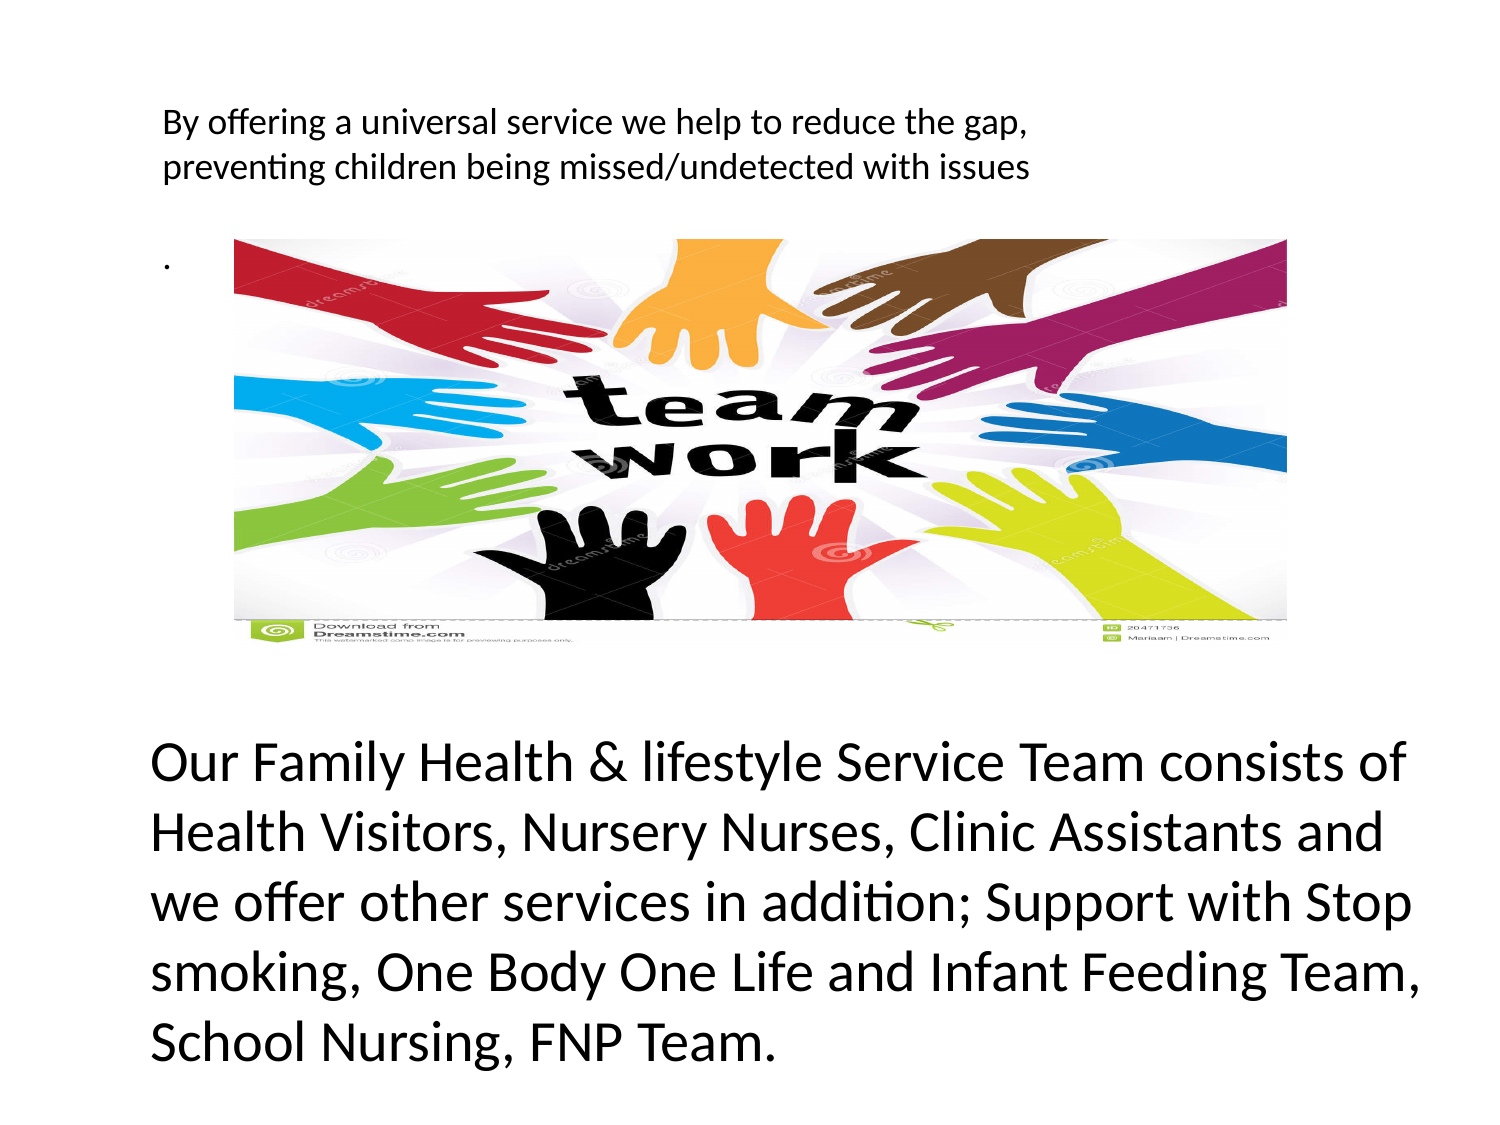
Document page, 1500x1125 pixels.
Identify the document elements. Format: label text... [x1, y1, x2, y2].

picture [234, 239, 1287, 646]
text_box Our Family Health & lifestyle Service Team consists of Health Visitors, Nursery Nurses, Clinic Assistants and we offer other services in addition; Support with Stop smoking, One Body One Life and Infant Feeding Team, School Nursing, FNP Team. [135, 716, 1447, 1081]
text_box By offering a universal service we help to reduce the gap, preventing children being missed/undetected with issues . [147, 89, 1125, 285]
